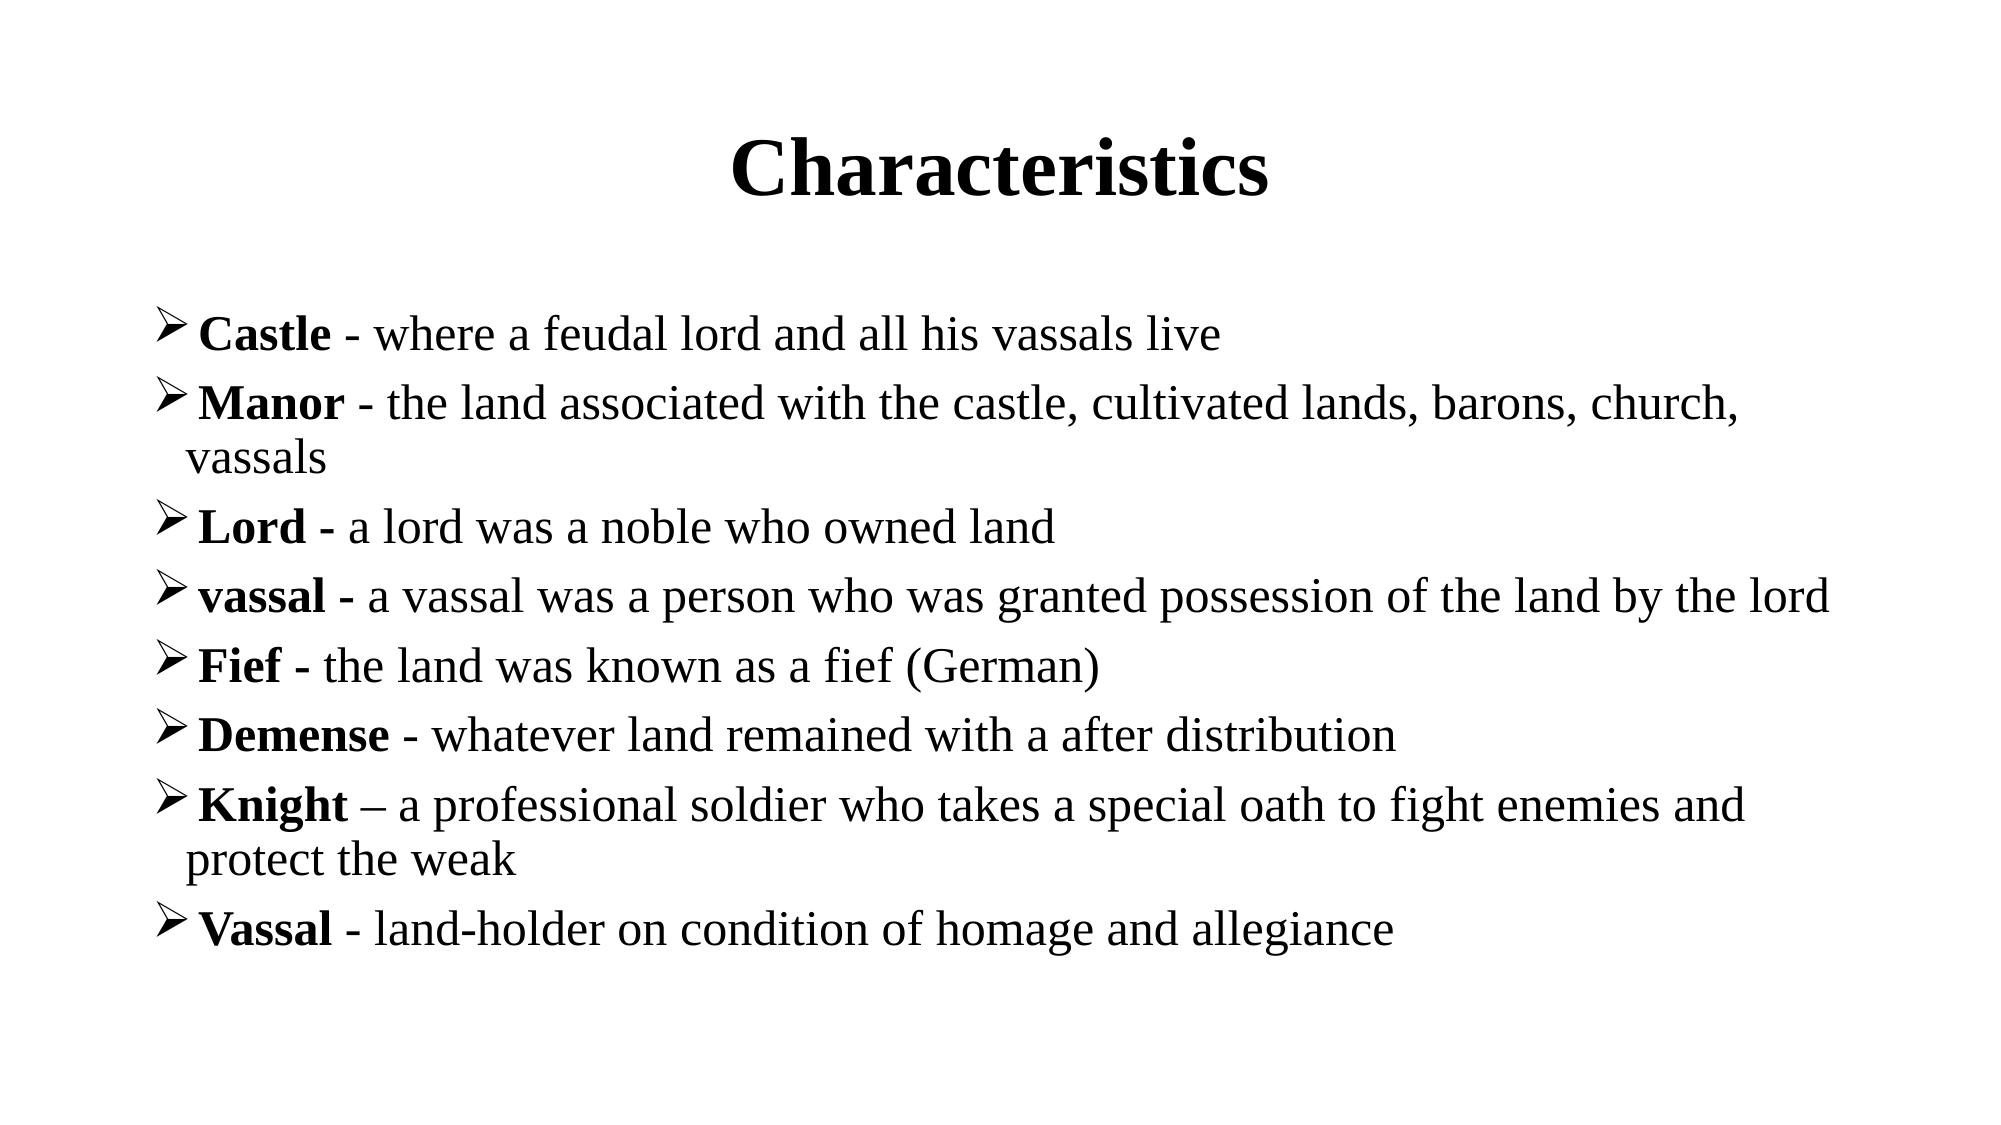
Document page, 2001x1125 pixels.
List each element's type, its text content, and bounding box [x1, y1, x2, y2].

title Characteristics [137, 59, 1863, 278]
list Castle - where a feudal lord and all his vassals live Manor - the land associated with the castle, cultivated lands, barons, church, vassals Lord - a lord was a noble who owned land vassal - a vassal was a person who was granted possession of the land by the lord Fief - the land was known as a fief (German) Demense - whatever land remained with a after distribution Knight – a professional soldier who takes a special oath to fight enemies and protect the weak Vassal - land-holder on condition of homage and allegiance [137, 299, 1863, 1014]
